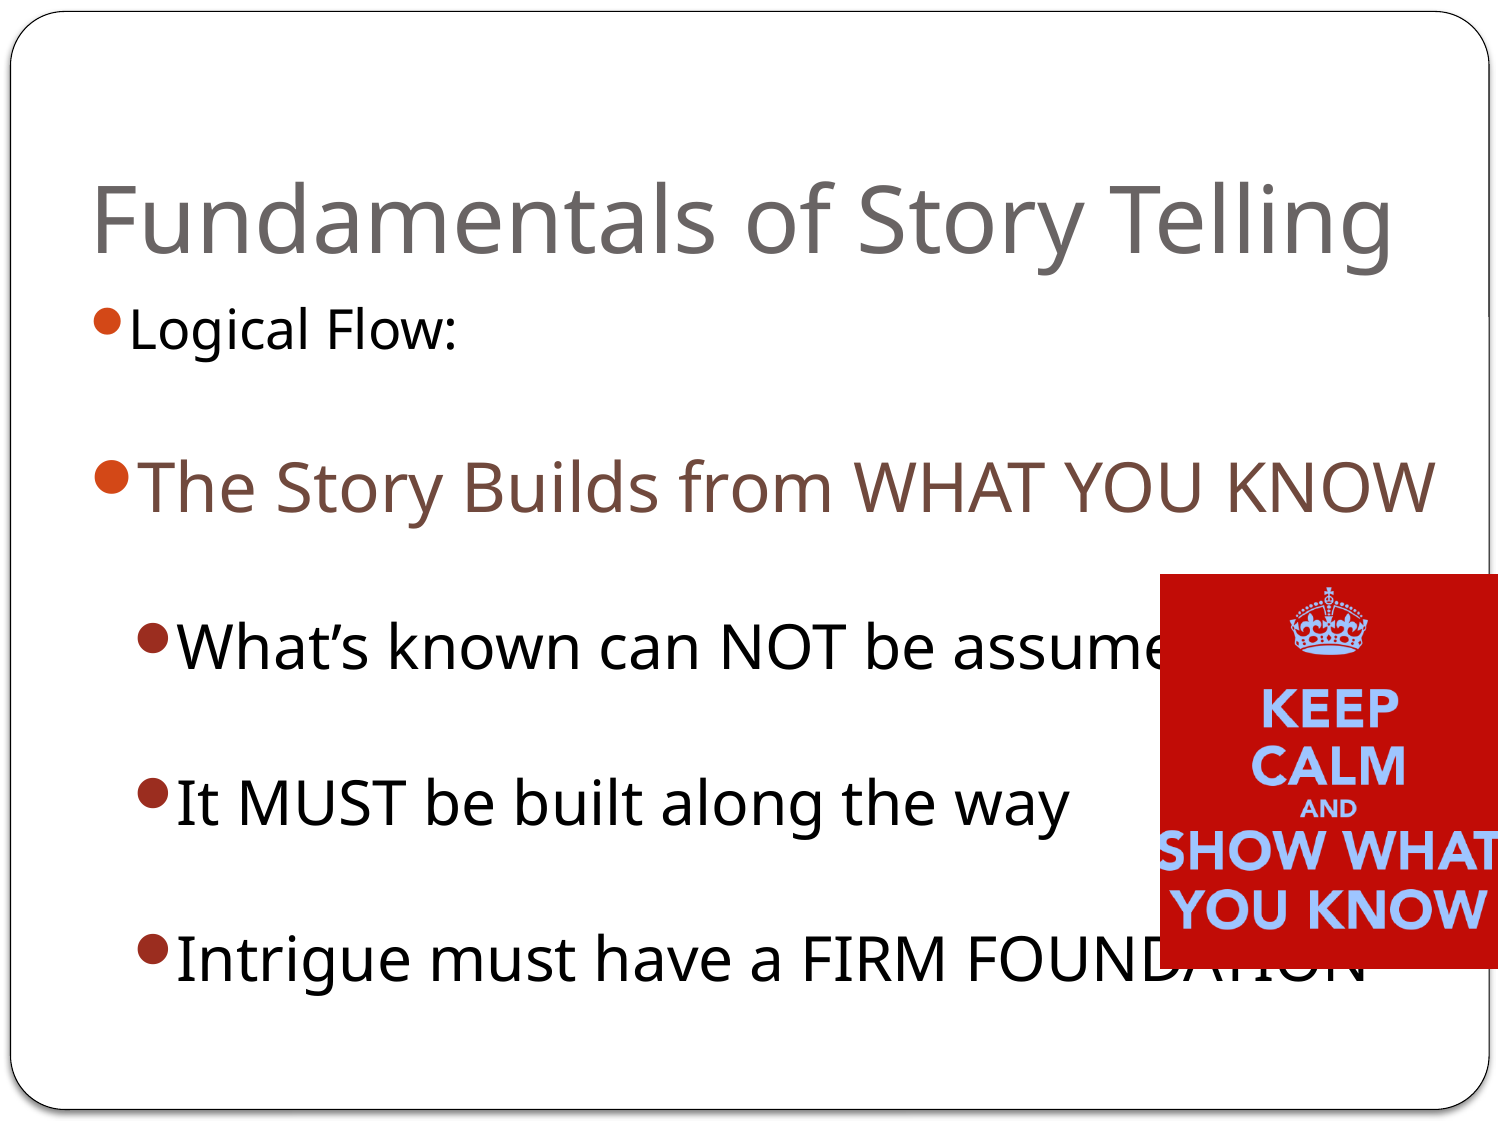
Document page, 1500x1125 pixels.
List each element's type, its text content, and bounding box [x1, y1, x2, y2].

list Logical Flow: The Story Builds from WHAT YOU KNOW What’s known can NOT be assumed It MUST be built along the way Intrigue must have a FIRM FOUNDATION [75, 286, 1500, 1120]
picture [1160, 574, 1499, 969]
title Fundamentals of Story Telling [75, 99, 1425, 286]
